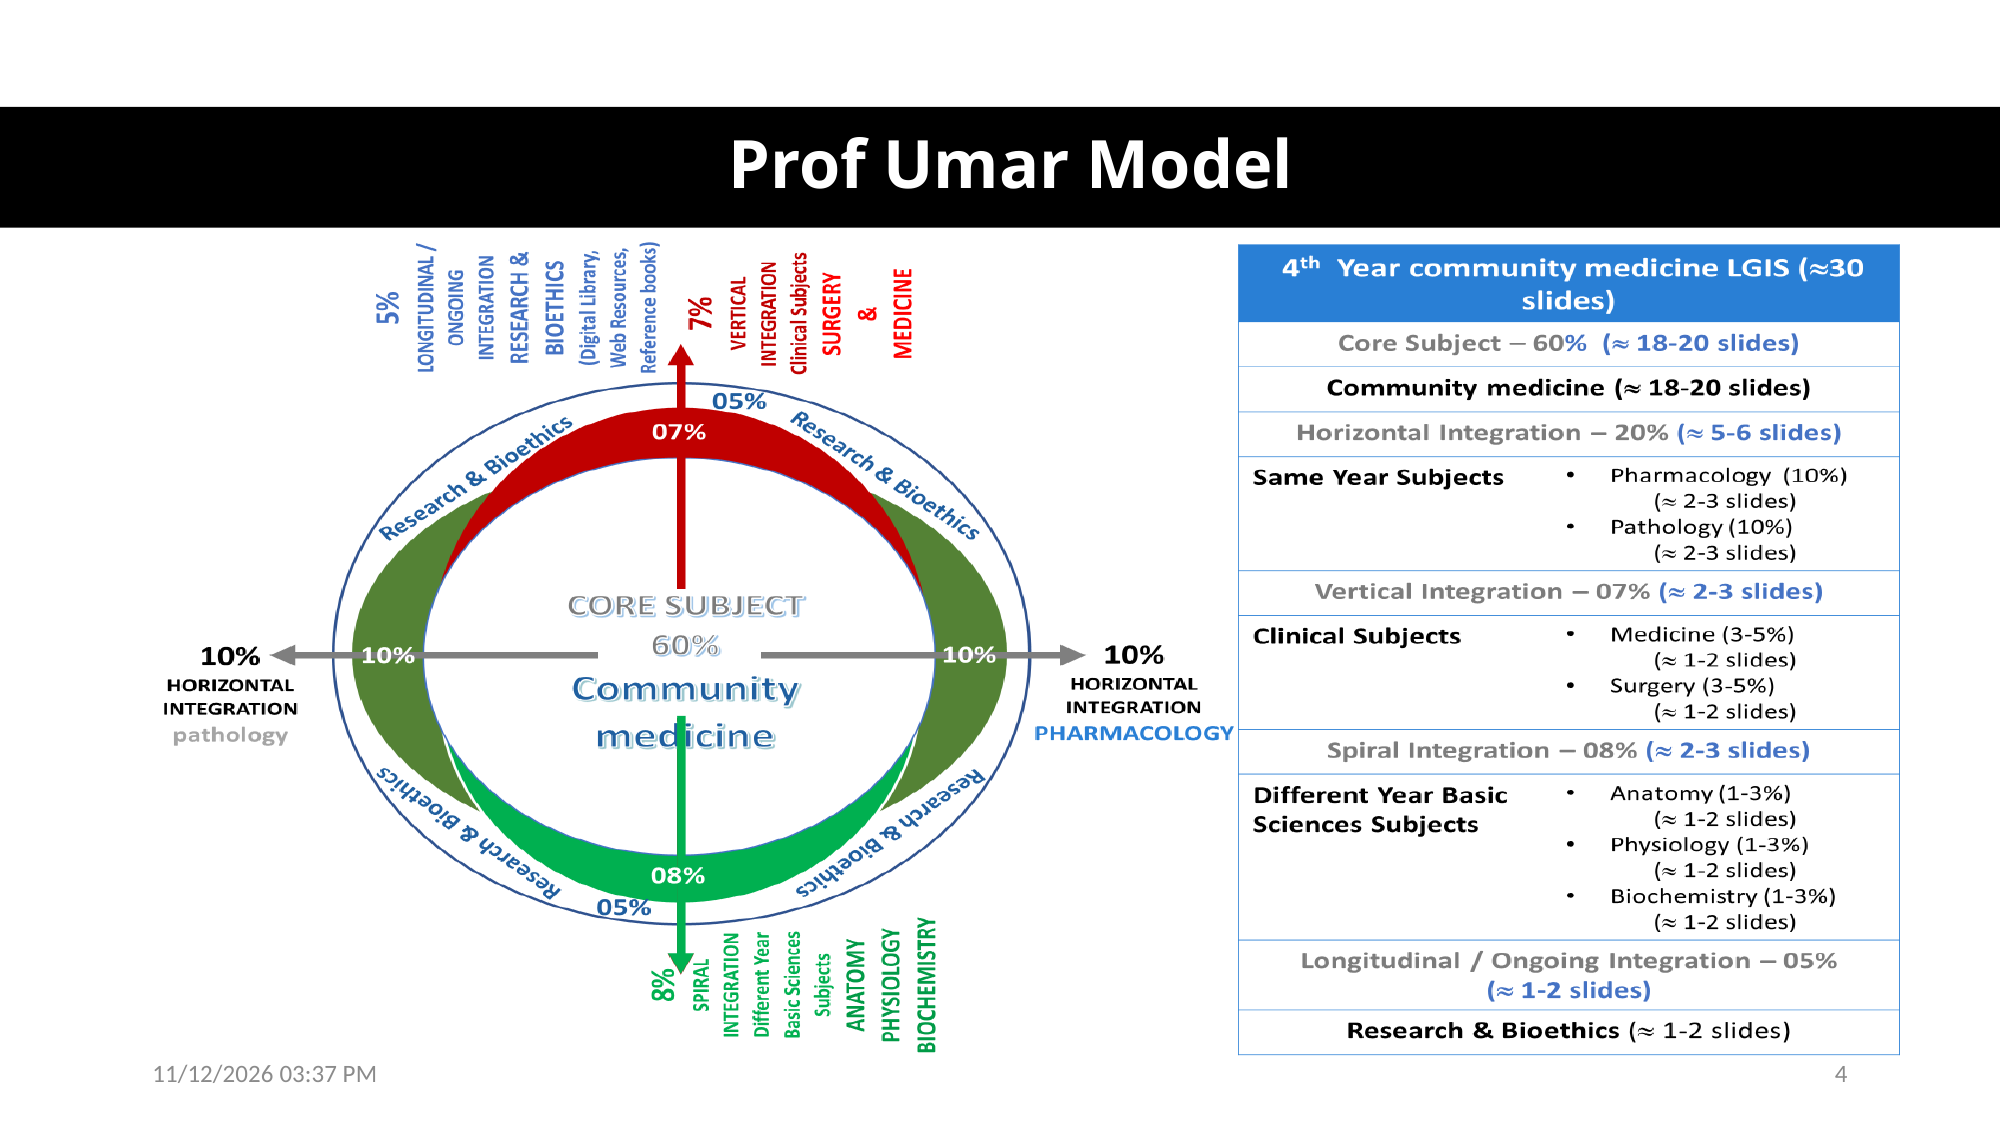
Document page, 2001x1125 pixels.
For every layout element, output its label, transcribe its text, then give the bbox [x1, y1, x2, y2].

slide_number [137, 1057, 588, 1103]
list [14, 229, 1910, 1057]
slide_number 4 [1412, 1057, 1863, 1103]
title Prof Umar Model [91, 105, 1931, 228]
text_box [0, 106, 2000, 229]
